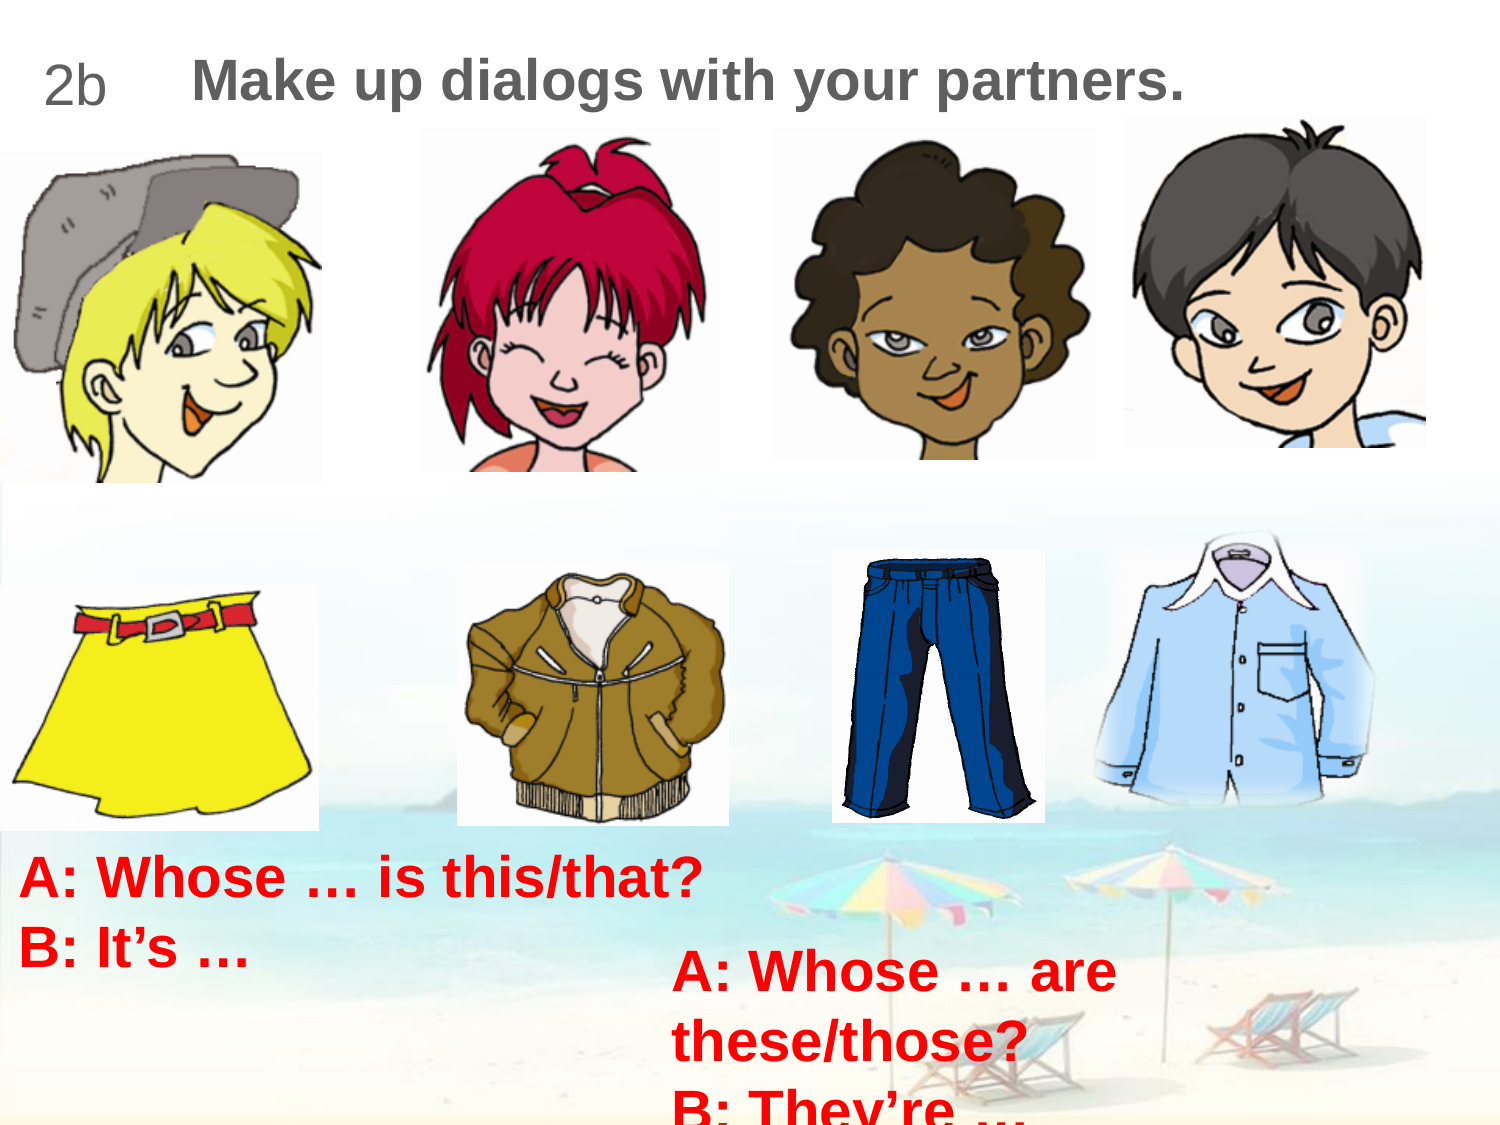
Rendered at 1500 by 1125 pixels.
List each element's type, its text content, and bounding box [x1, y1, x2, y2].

text_box Make up dialogs with your partners. [176, 35, 1202, 120]
text_box 2b [0, 46, 153, 118]
text_box A: Whose … is this/that? B: It’s … [3, 831, 721, 987]
picture [0, 0, 1500, 1125]
text_box A: Whose … are these/those? B: They’re … [656, 925, 1500, 1125]
